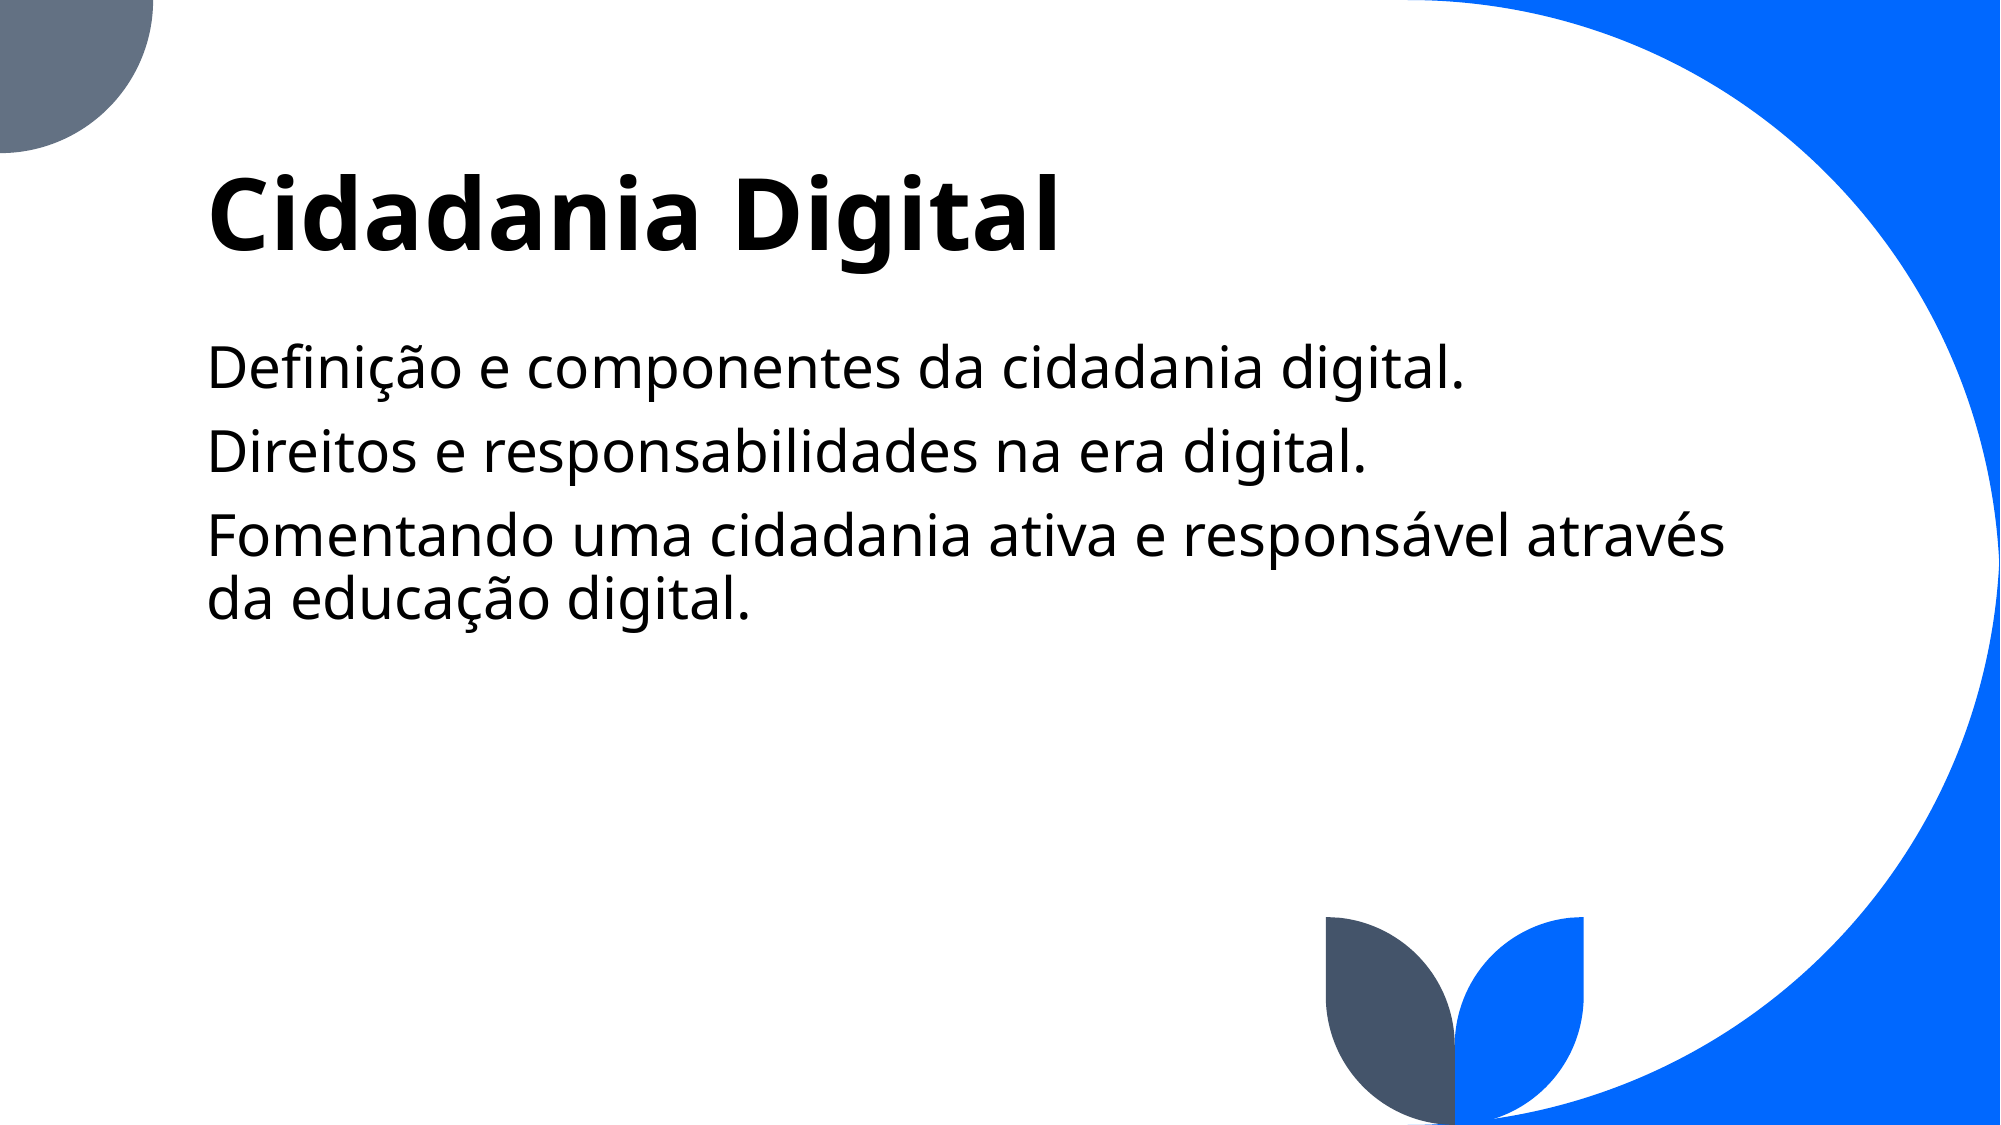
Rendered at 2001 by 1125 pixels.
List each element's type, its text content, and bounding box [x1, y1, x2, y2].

title Cidadania Digital [191, 62, 1796, 280]
list Definição e componentes da cidadania digital. Direitos e responsabilidades na era digital. Fomentando uma cidadania ativa e responsável através da educação digital. [191, 330, 1796, 884]
